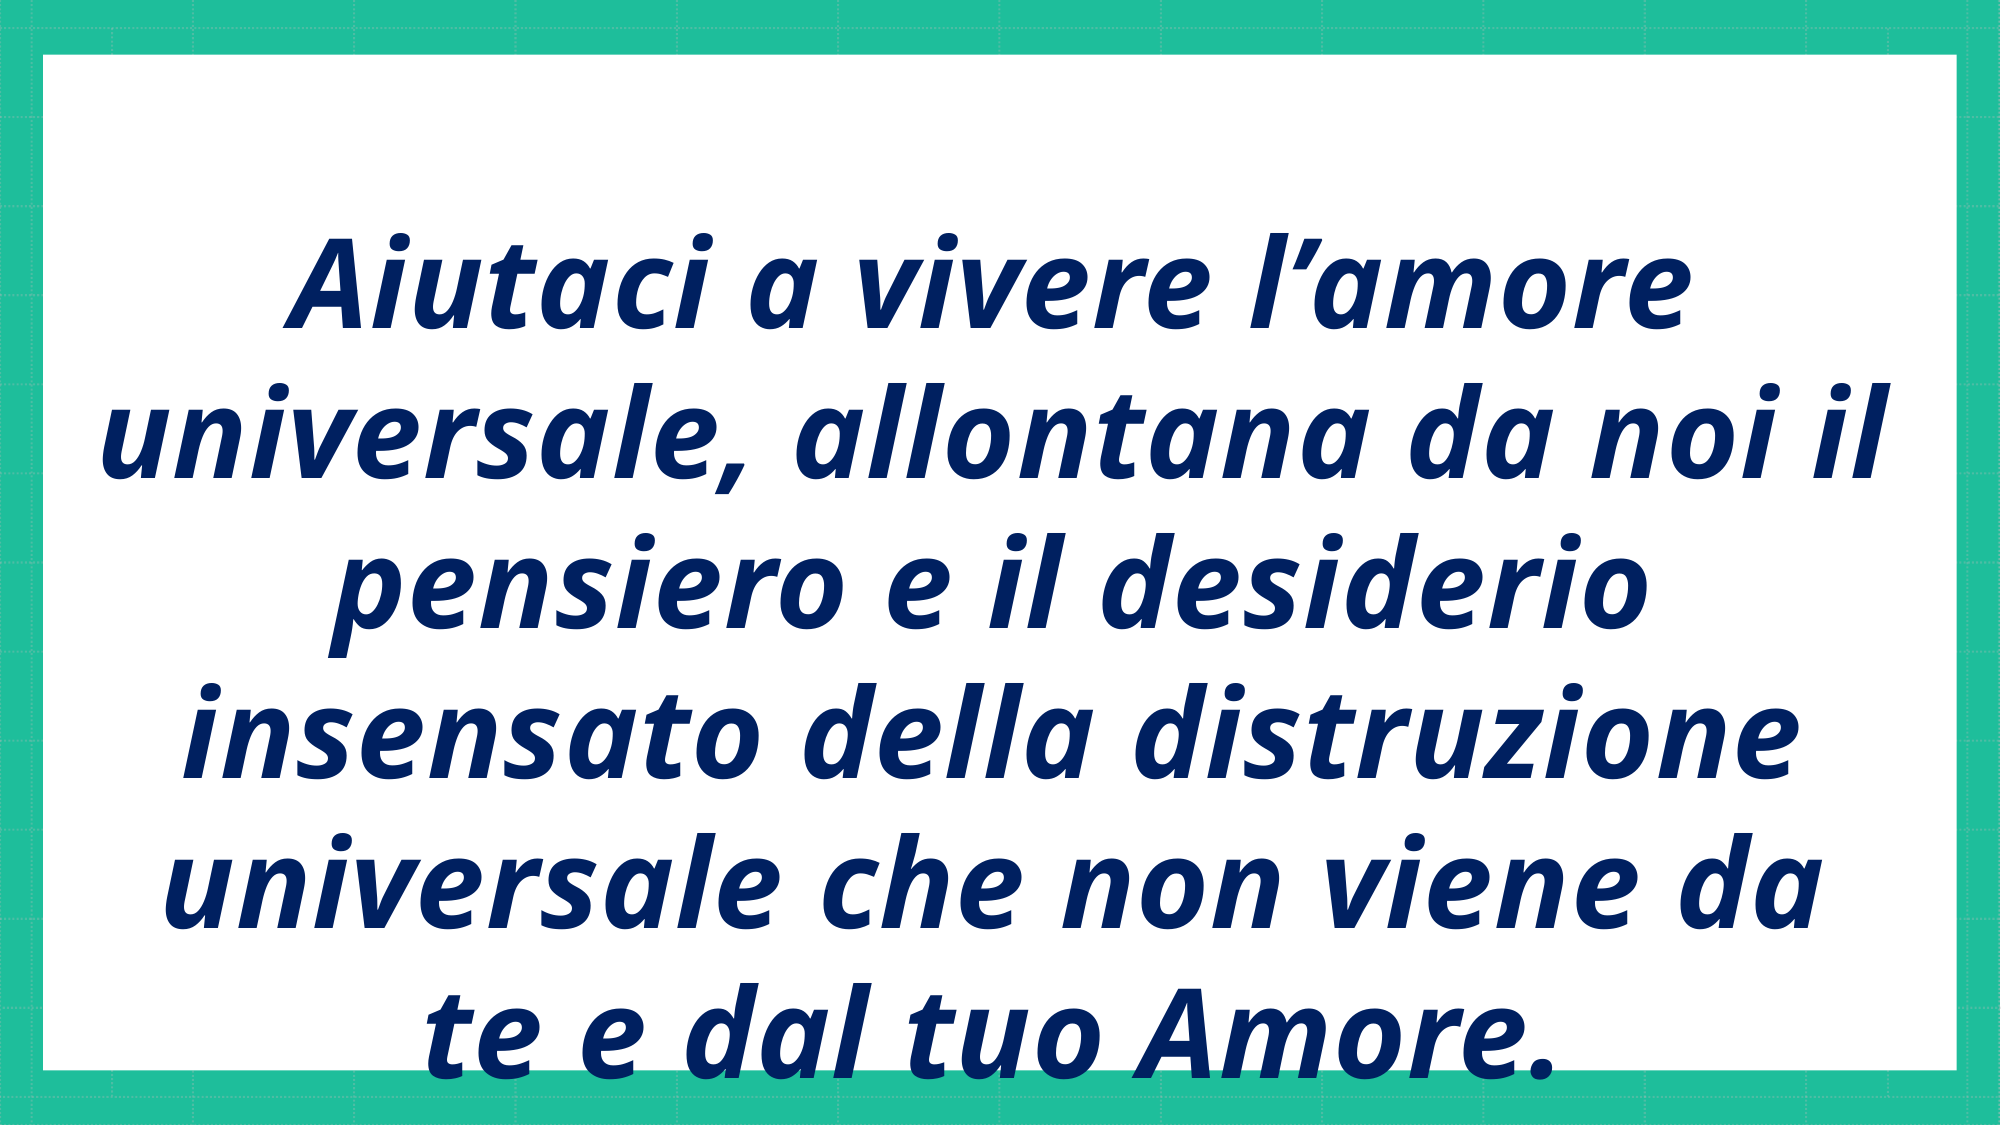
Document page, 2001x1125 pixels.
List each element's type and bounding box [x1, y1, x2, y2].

text_box [0, 0, 2000, 1125]
